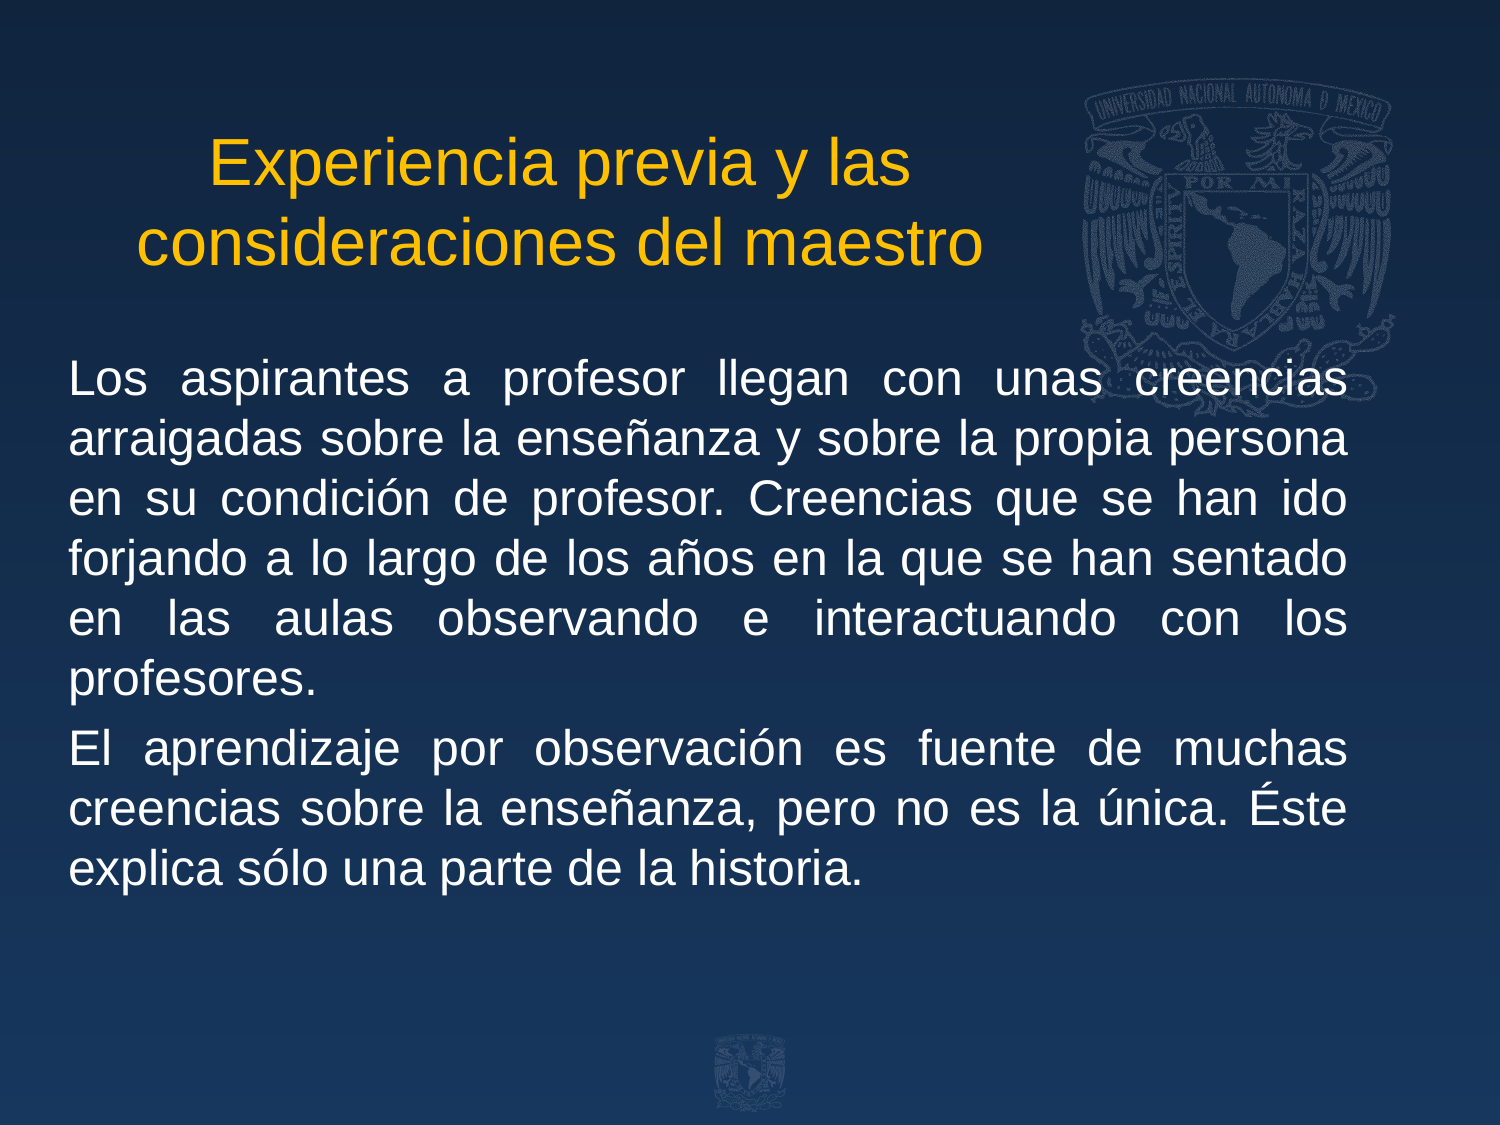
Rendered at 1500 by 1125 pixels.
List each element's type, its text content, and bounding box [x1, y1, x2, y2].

picture [1080, 78, 1396, 418]
picture [714, 1034, 786, 1112]
title Experiencia previa y las consideraciones del maestro [29, 78, 1093, 320]
subtitle Los aspirantes a profesor llegan con unas creencias arraigadas sobre la enseñanza y sobre la propia persona en su condición de profesor. Creencias que se han ido forjando a lo largo de los años en la que se han sentado en las aulas observando e interactuando con los profesores. El aprendizaje por observación es fuente de muchas creencias sobre la enseñanza, pero no es la única. Éste explica sólo una parte de la historia. [53, 338, 1365, 906]
